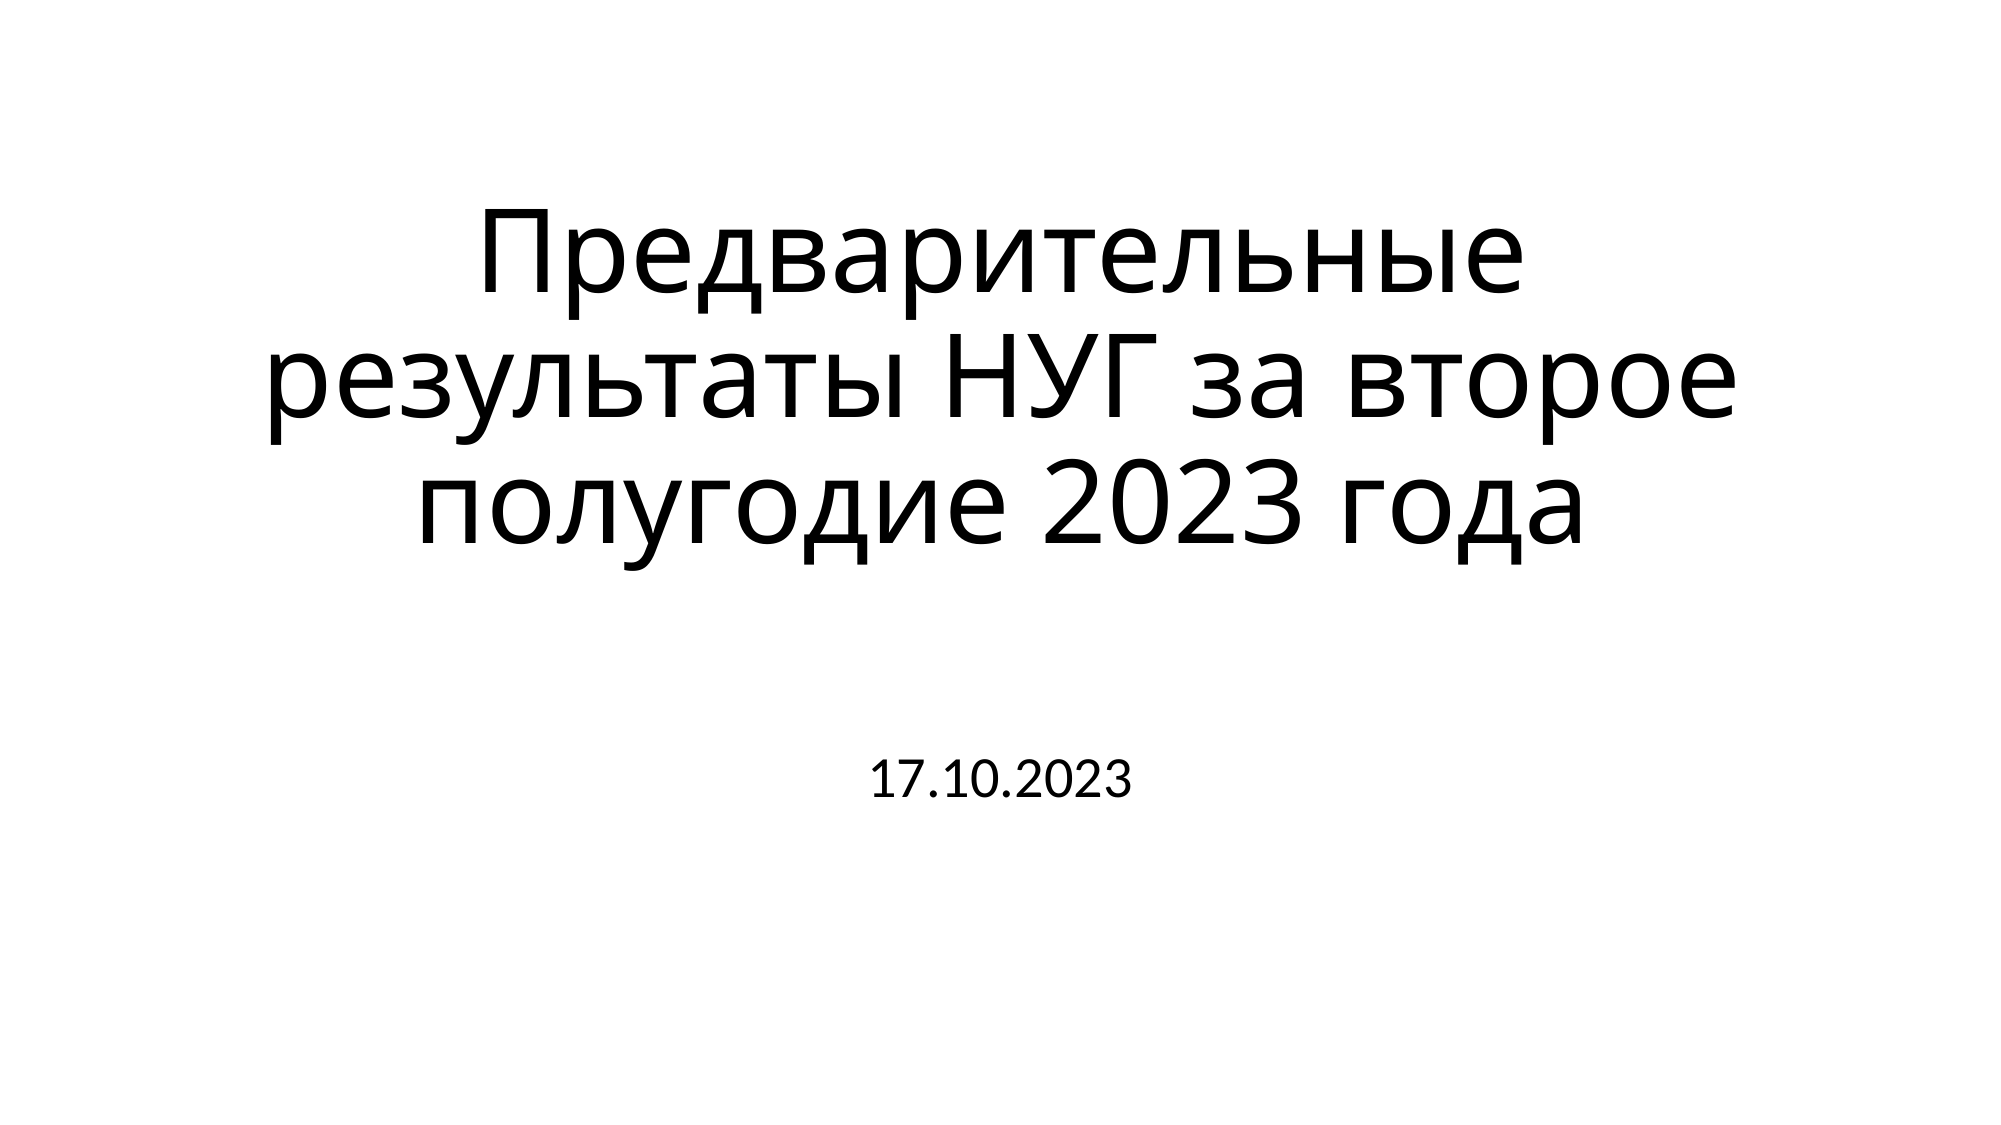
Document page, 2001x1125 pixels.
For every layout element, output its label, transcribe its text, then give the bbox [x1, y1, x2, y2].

text_box 17.10.2023 [0, 731, 2000, 817]
title Предварительные результаты НУГ за второе полугодие 2023 года [134, 184, 1869, 576]
